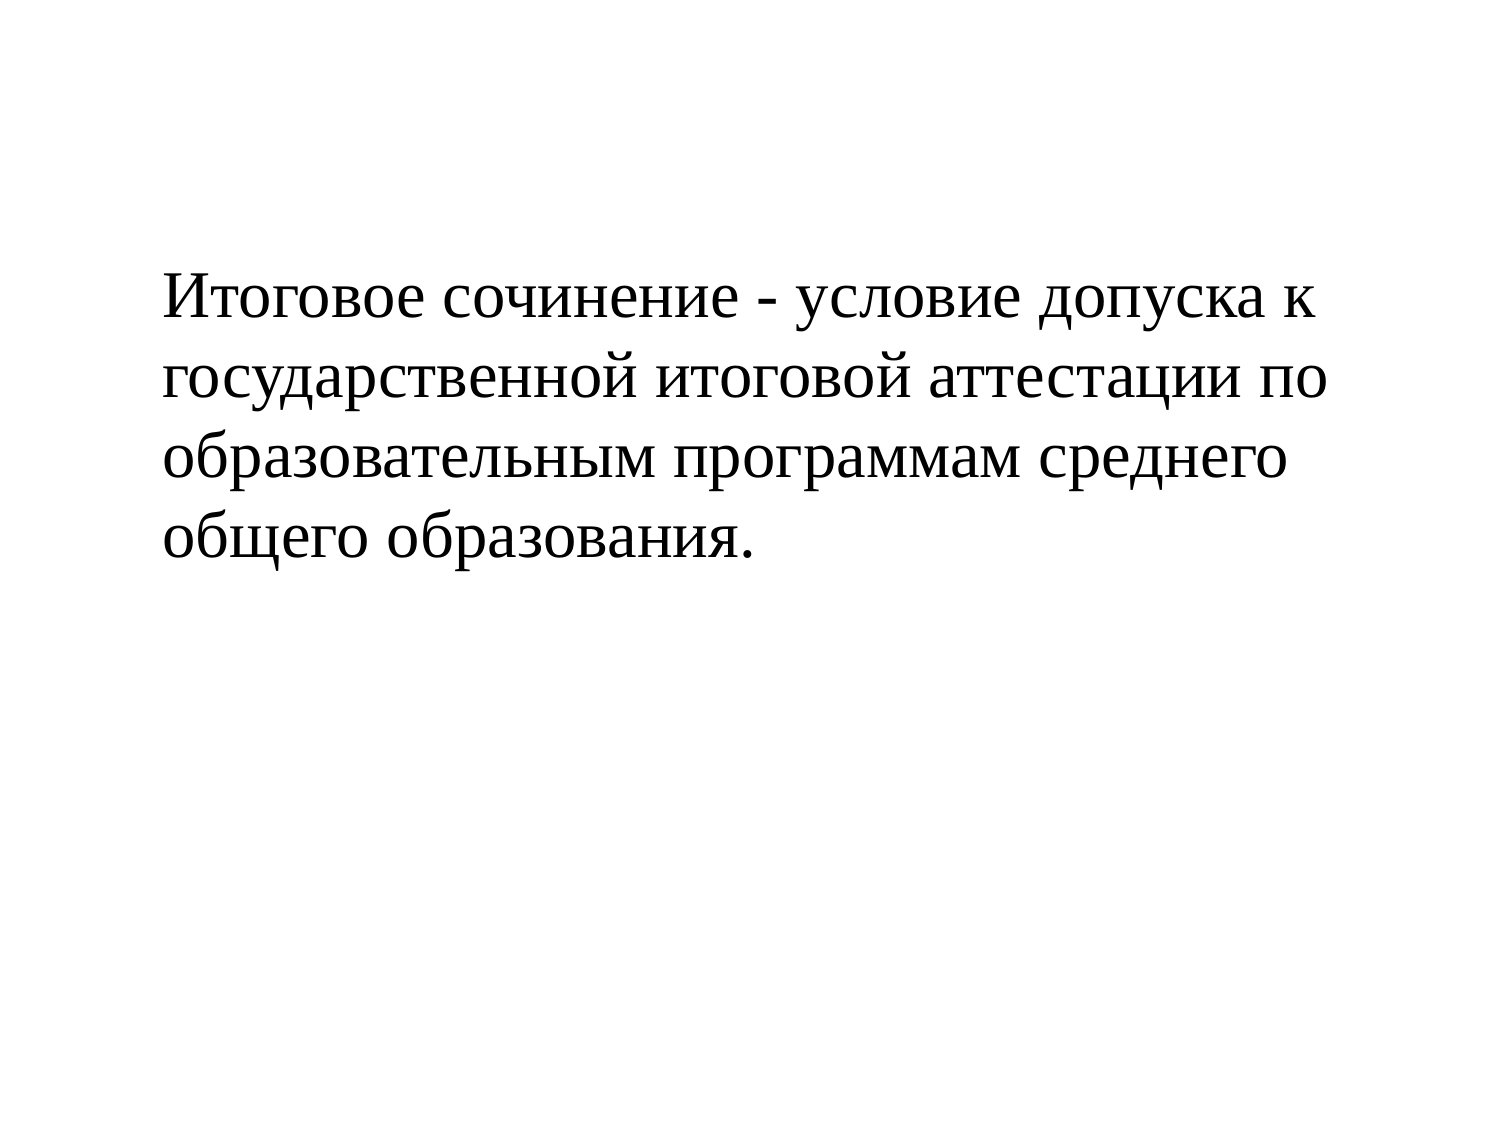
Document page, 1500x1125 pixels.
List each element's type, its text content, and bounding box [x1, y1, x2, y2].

text_box Итоговое сочинение - условие допуска к государственной итоговой аттестации по образовательным программам среднего общего образования. [147, 243, 1365, 579]
